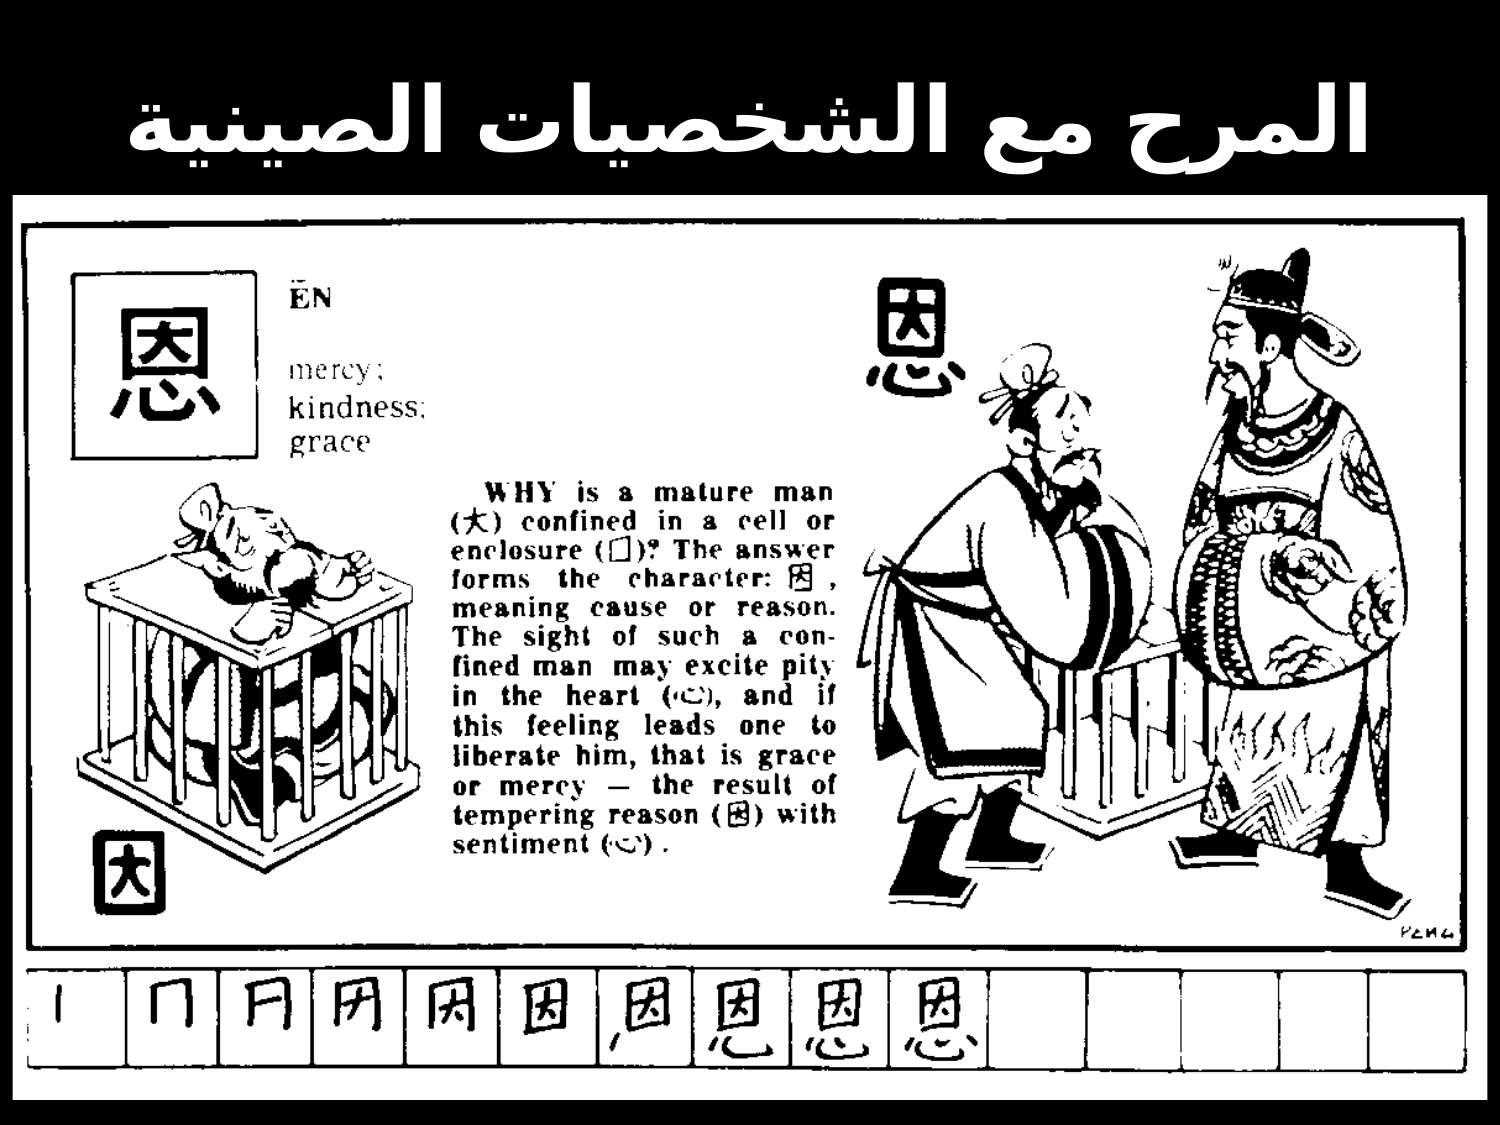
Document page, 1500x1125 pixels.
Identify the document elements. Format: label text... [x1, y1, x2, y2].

picture [12, 195, 1488, 1101]
title المرح مع الشخصيات الصينية [75, 45, 1425, 188]
